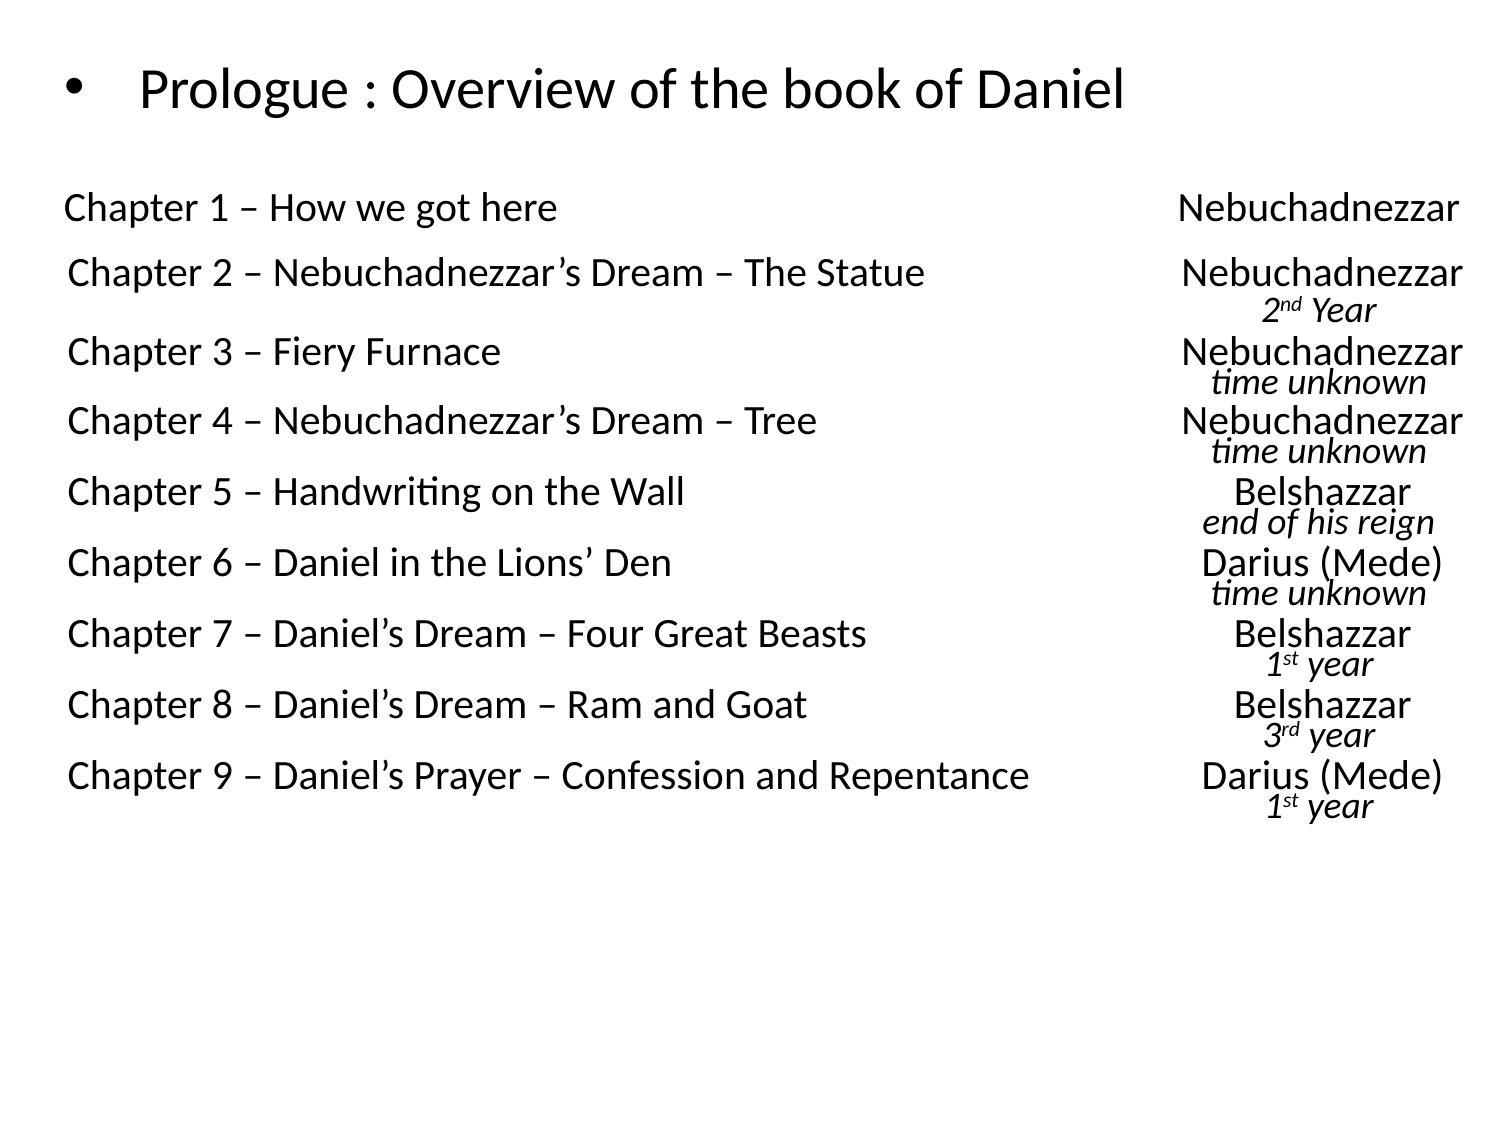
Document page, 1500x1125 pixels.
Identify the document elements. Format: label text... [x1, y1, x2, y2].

text_box Prologue : Overview of the book of Daniel [49, 42, 1497, 128]
text_box 2nd Year [1139, 277, 1498, 338]
text_box 3rd year [1139, 702, 1498, 740]
text_box Chapter 5 – Handwriting on the Wall [53, 456, 1143, 522]
text_box Chapter 3 – Fiery Furnace [53, 316, 1143, 382]
text_box Nebuchadnezzar [1139, 172, 1498, 236]
text_box Belshazzar [1143, 669, 1500, 734]
text_box Nebuchadnezzar [1143, 316, 1500, 382]
text_box time unknown [1139, 419, 1498, 456]
text_box Chapter 1 – How we got here [49, 172, 1139, 238]
text_box Chapter 9 – Daniel’s Prayer – Confession and Repentance [53, 740, 1143, 805]
text_box Nebuchadnezzar [1143, 385, 1500, 451]
text_box Darius (Mede) [1143, 527, 1500, 593]
text_box Chapter 6 – Daniel in the Lions’ Den [53, 527, 1143, 593]
text_box Belshazzar [1143, 456, 1500, 522]
text_box time unknown [1139, 349, 1498, 385]
text_box Chapter 4 – Nebuchadnezzar’s Dream – Tree [53, 385, 1143, 451]
text_box Chapter 7 – Daniel’s Dream – Four Great Beasts [53, 598, 1143, 664]
text_box Darius (Mede) [1143, 740, 1500, 805]
text_box 1st year [1139, 773, 1498, 834]
text_box Belshazzar [1143, 598, 1500, 664]
text_box 1st year [1139, 631, 1498, 669]
text_box Chapter 8 – Daniel’s Dream – Ram and Goat [53, 669, 1143, 734]
text_box time unknown [1139, 560, 1498, 621]
text_box Nebuchadnezzar [1143, 236, 1500, 302]
text_box Chapter 2 – Nebuchadnezzar’s Dream – The Statue [53, 236, 1143, 302]
text_box end of his reign [1139, 490, 1498, 527]
